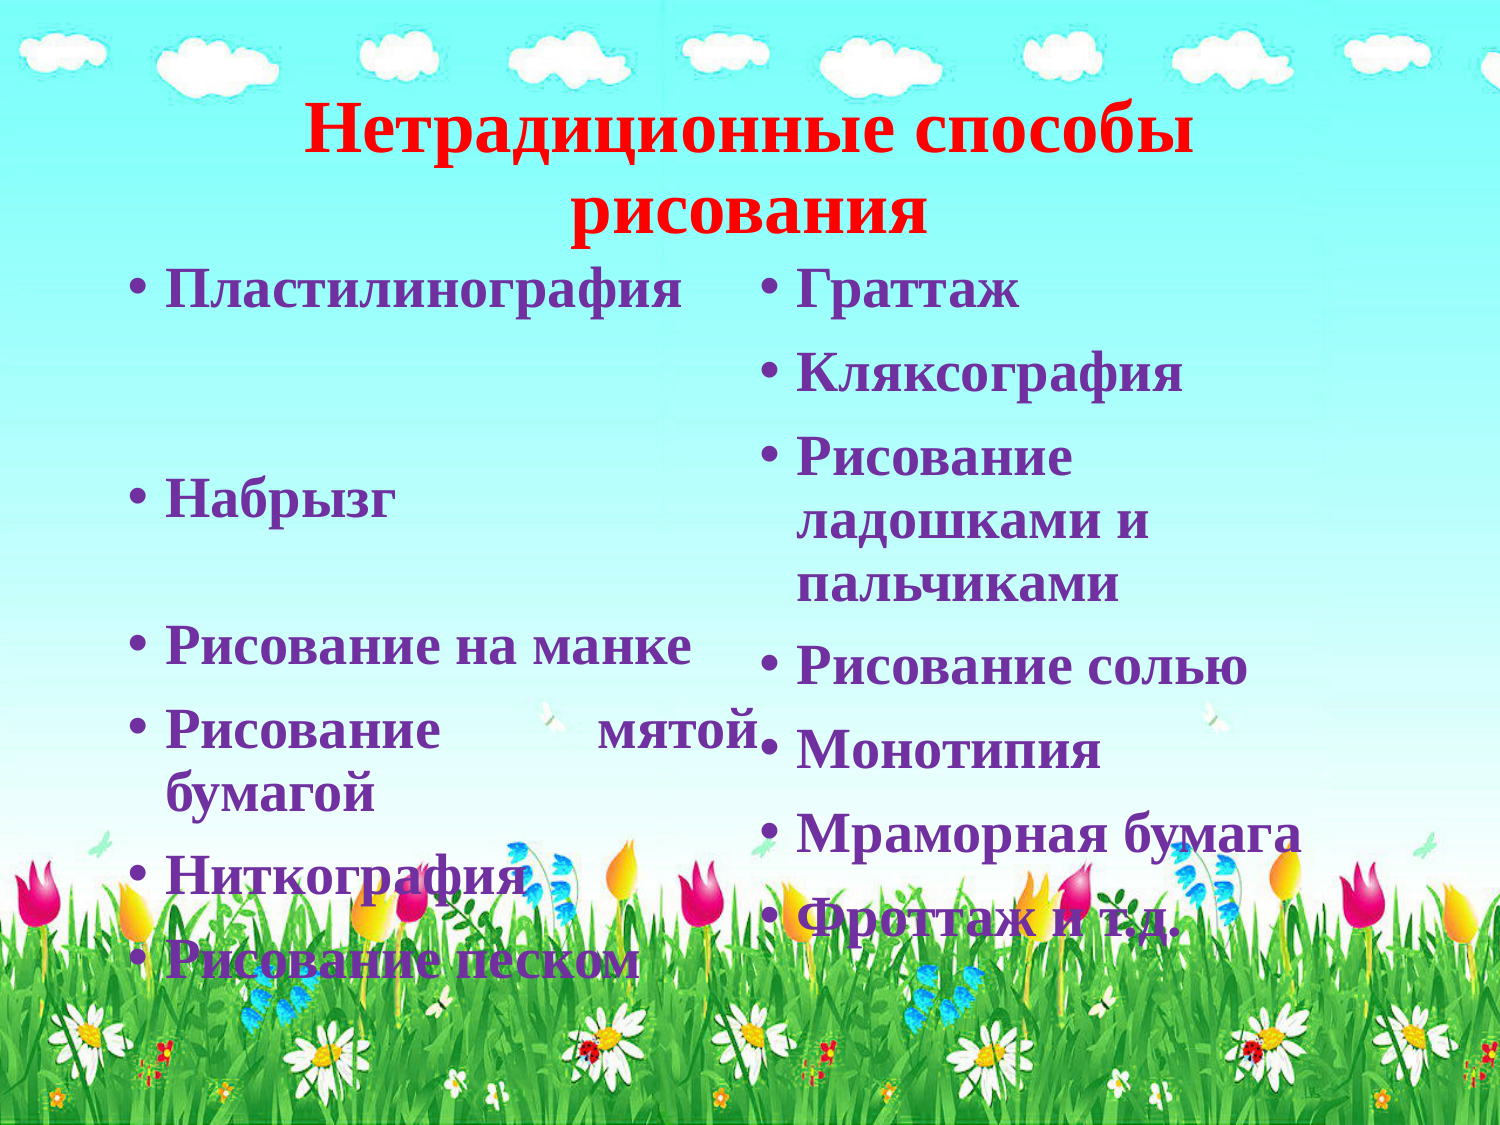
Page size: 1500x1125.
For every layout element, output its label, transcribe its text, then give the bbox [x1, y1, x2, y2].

list Пластилинография Набрызг Рисование на манке Рисование мятой бумагой Ниткография Рисование песком Граттаж Кляксография Рисование ладошками и пальчиками Рисование солью Монотипия Мраморная бумага Фроттаж и т.д. [112, 249, 1407, 926]
picture [0, 0, 1500, 1125]
title Нетрадиционные способы рисования [102, 59, 1398, 278]
